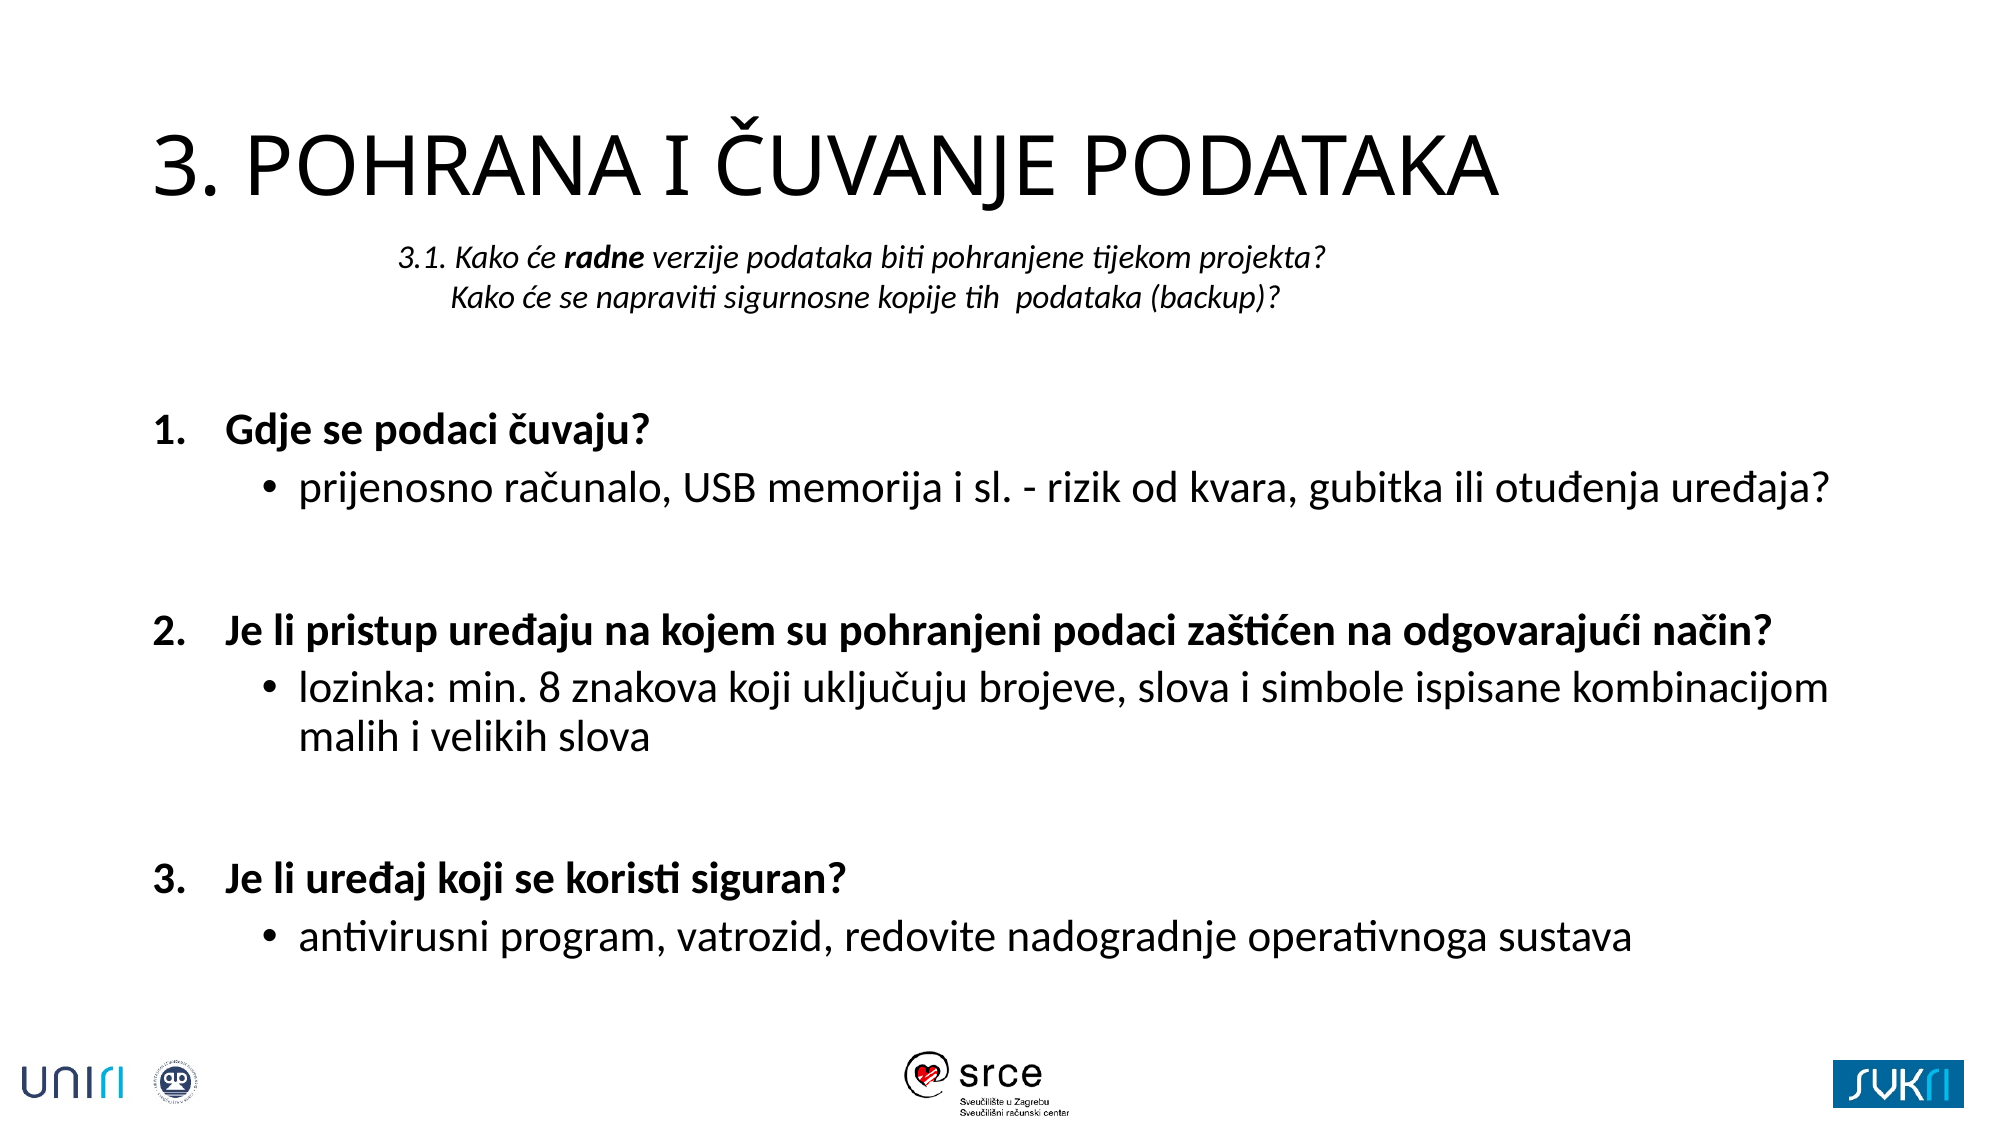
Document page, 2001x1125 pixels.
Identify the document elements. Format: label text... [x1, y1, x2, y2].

title 3. POHRANA I ČUVANJE PODATAKA [137, 59, 1863, 278]
text_box 3.1. Kako će radne verzije podataka biti pohranjene tijekom projekta? Kako će se napraviti sigurnosne kopije tih podataka (backup)? [180, 228, 1477, 323]
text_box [0, 1038, 1964, 1125]
list Gdje se podaci čuvaju? prijenosno računalo, USB memorija i sl. - rizik od kvara, gubitka ili otuđenja uređaja? Je li pristup uređaju na kojem su pohranjeni podaci zaštićen na odgovarajući način? lozinka: min. 8 znakova koji uključuju brojeve, slova i simbole ispisane kombinacijom malih i velikih slova Je li uređaj koji se koristi siguran? antivirusni program, vatrozid, redovite nadogradnje operativnoga sustava [137, 398, 1863, 1014]
